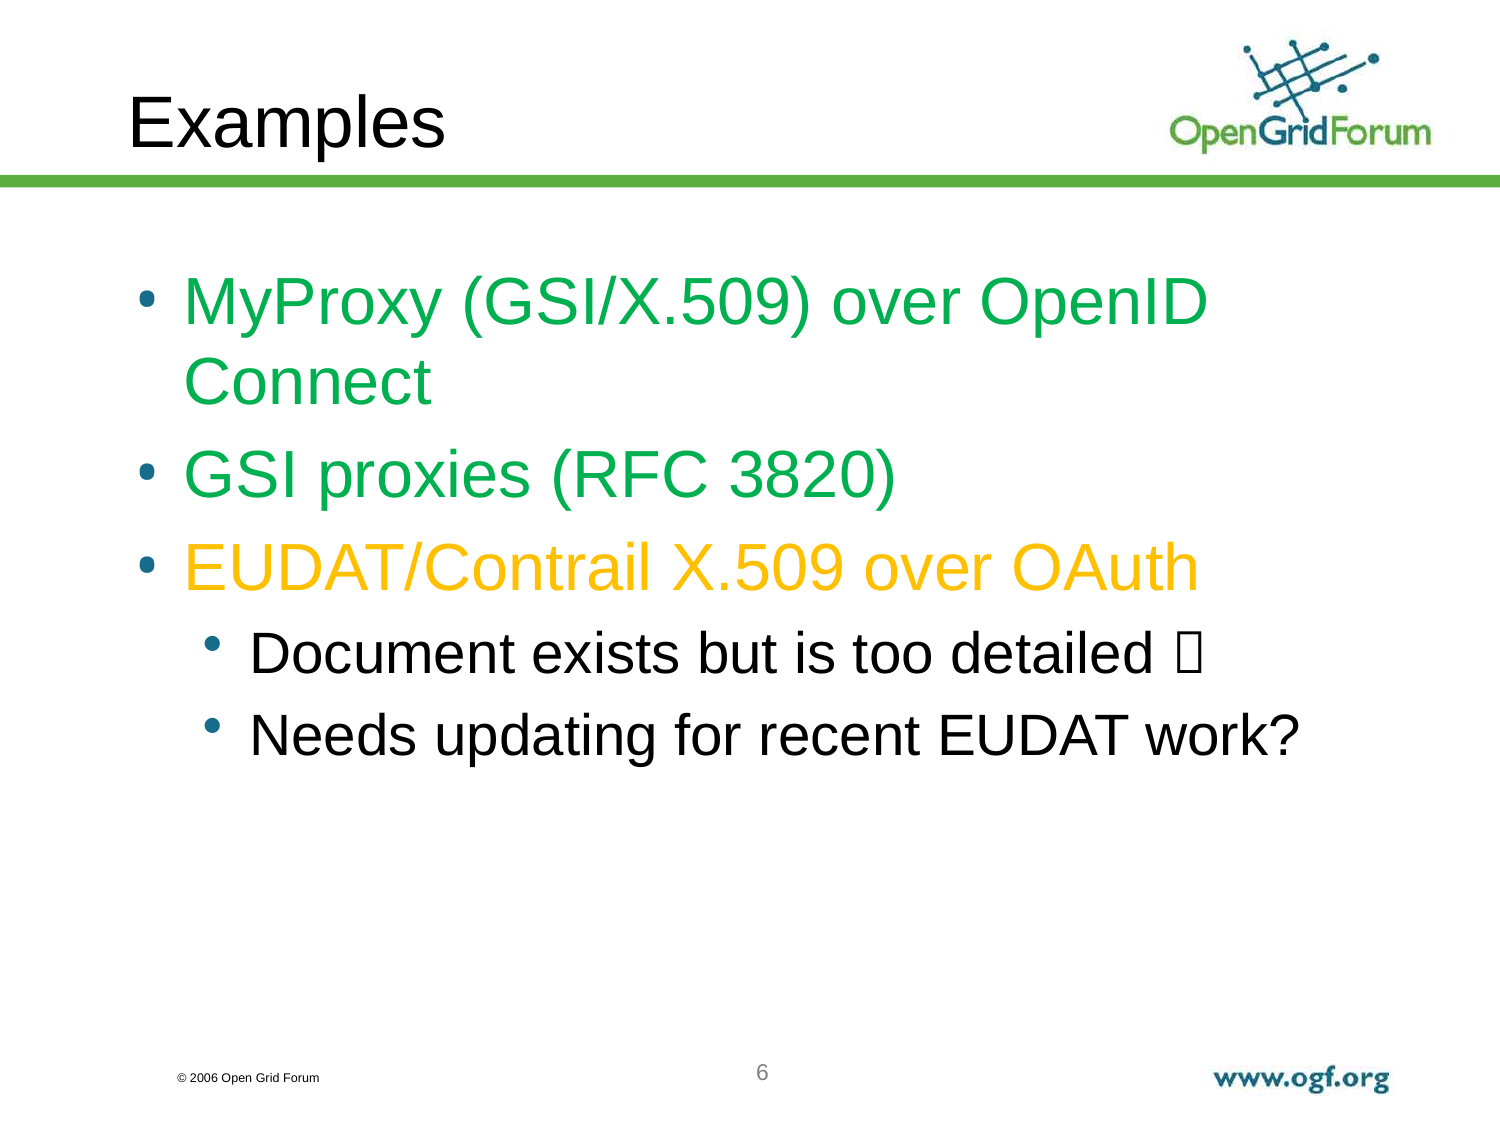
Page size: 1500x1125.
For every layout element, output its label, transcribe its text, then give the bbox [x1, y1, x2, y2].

picture [0, 0, 1500, 174]
footer 6 [324, 1049, 1201, 1125]
picture [0, 188, 1500, 1125]
list MyProxy (GSI/X.509) over OpenID Connect GSI proxies (RFC 3820) EUDAT/Contrail X.509 over OAuth Document exists but is too detailed  Needs updating for recent EUDAT work? [112, 249, 1388, 925]
title Examples [112, 24, 1388, 213]
